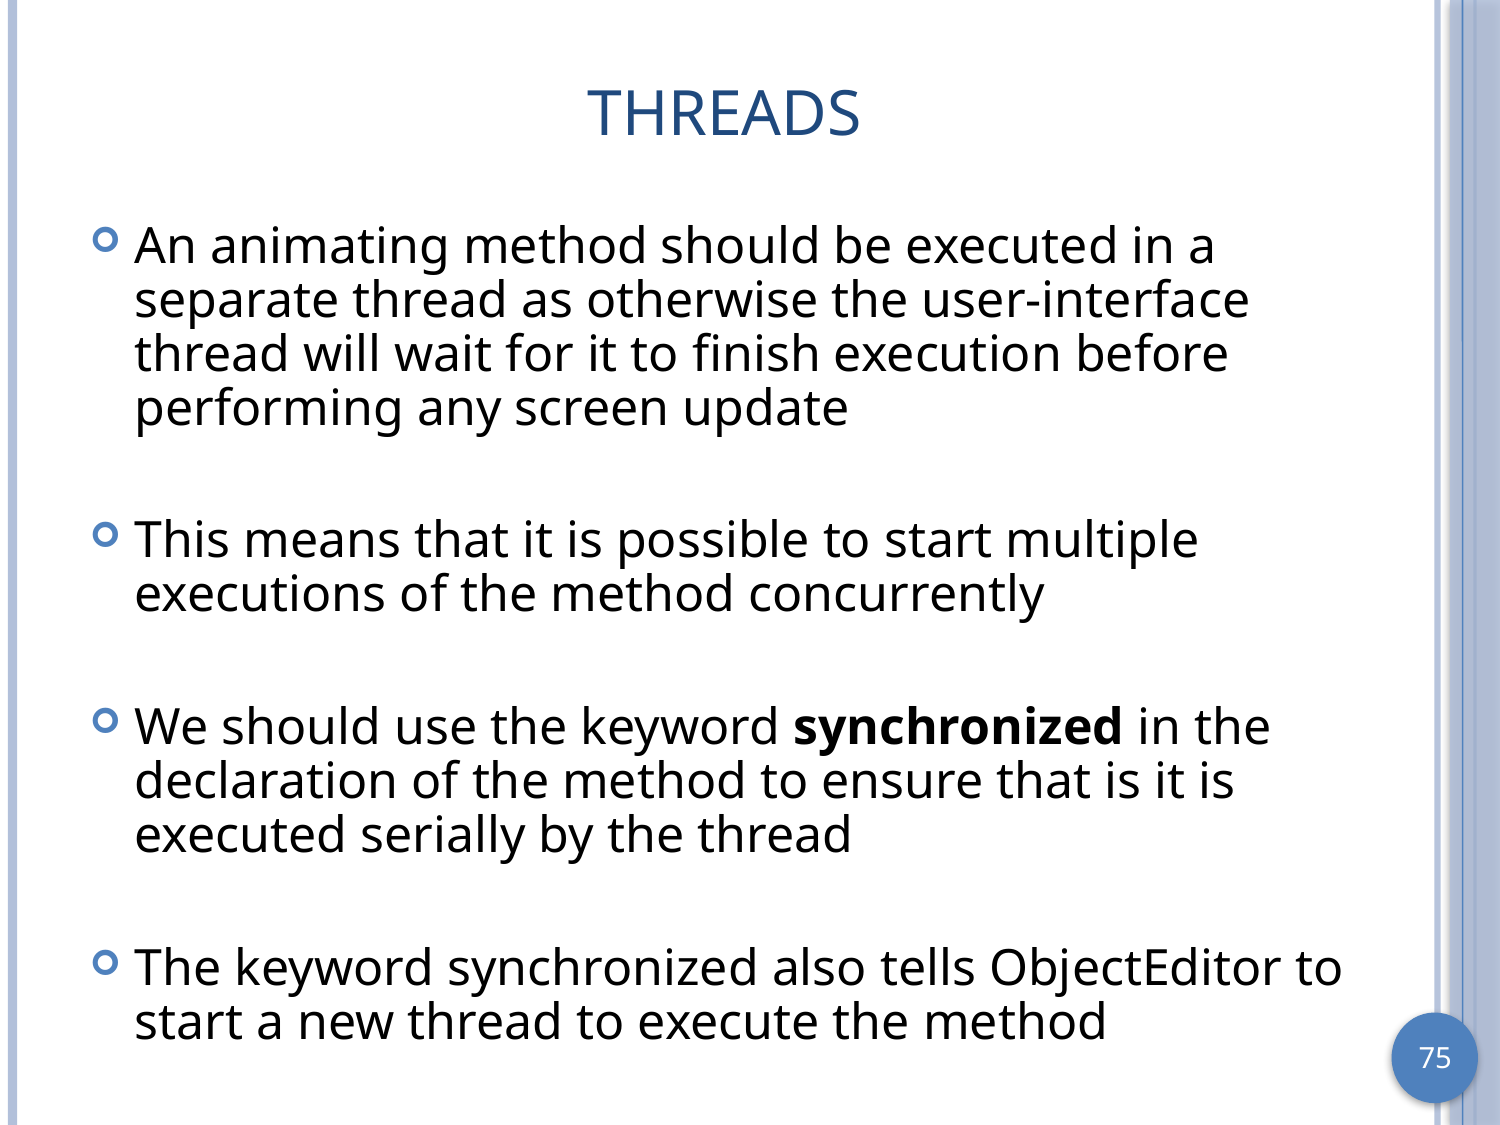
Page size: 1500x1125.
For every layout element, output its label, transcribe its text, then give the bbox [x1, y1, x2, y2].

list An animating method should be executed in a separate thread as otherwise the user-interface thread will wait for it to finish execution before performing any screen update This means that it is possible to start multiple executions of the method concurrently We should use the keyword synchronized in the declaration of the method to ensure that is it is executed serially by the thread The keyword synchronized also tells ObjectEditor to start a new thread to execute the method [75, 212, 1375, 1062]
title Threads [75, 45, 1375, 175]
